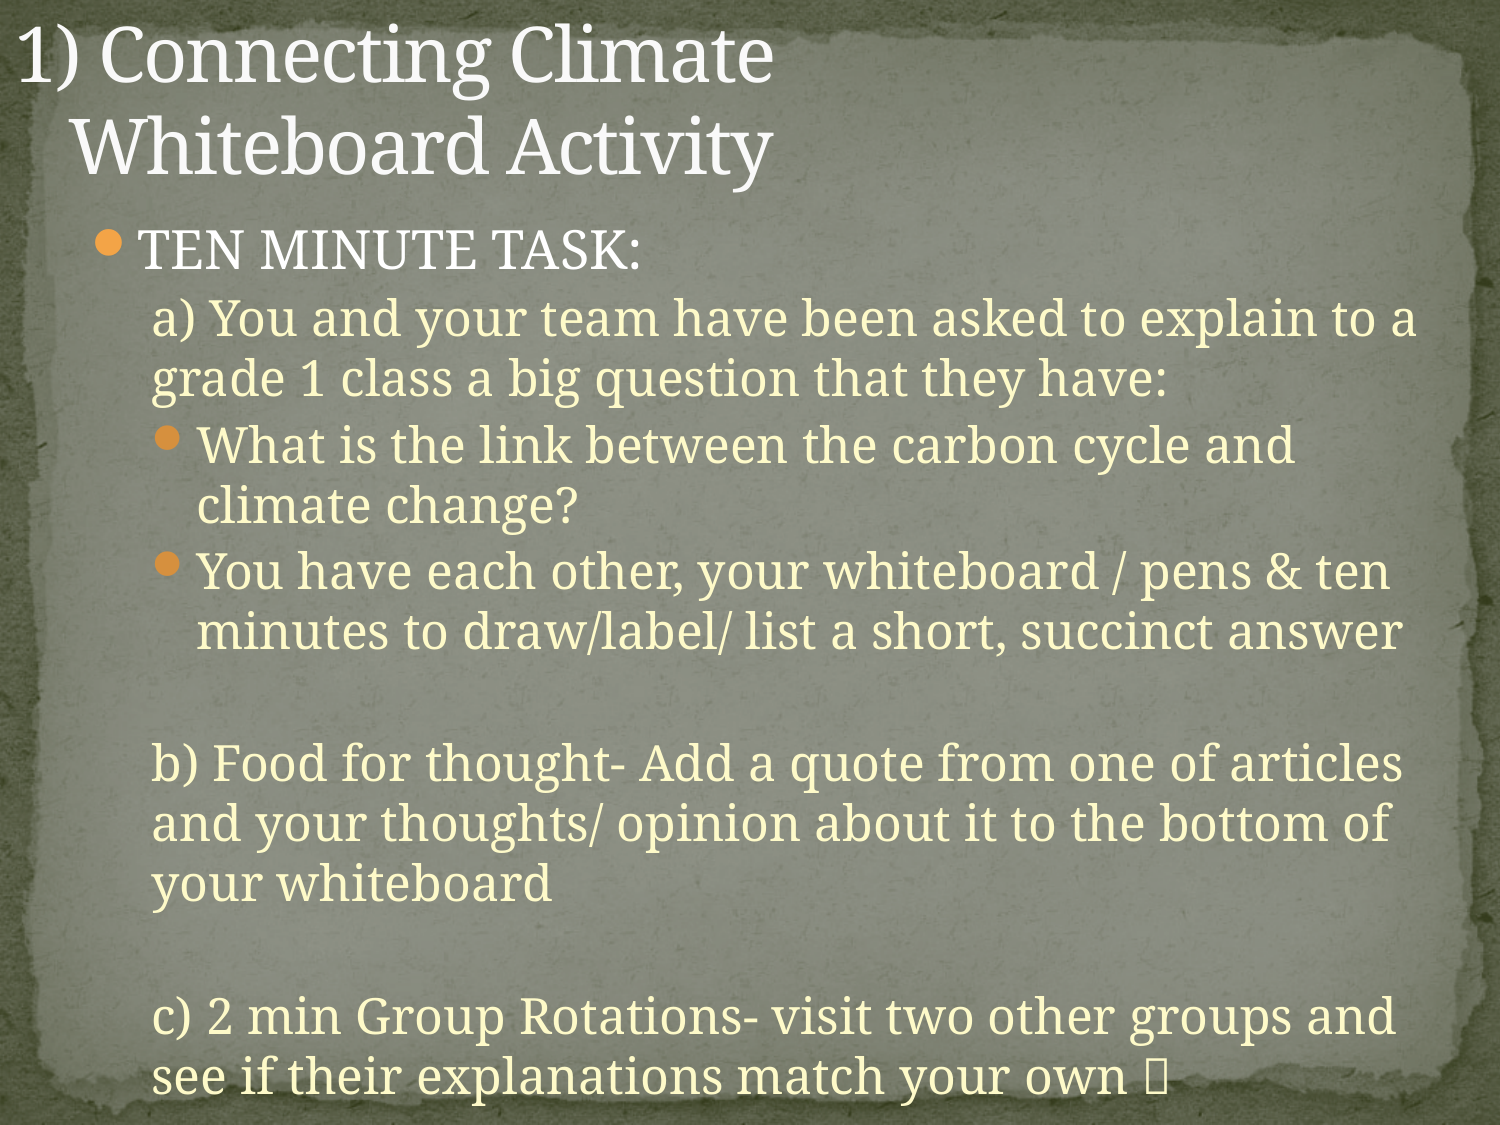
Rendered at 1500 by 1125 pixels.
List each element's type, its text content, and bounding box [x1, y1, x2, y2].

list TEN MINUTE TASK: a) You and your team have been asked to explain to a grade 1 class a big question that they have: What is the link between the carbon cycle and climate change? You have each other, your whiteboard / pens & ten minutes to draw/label/ list a short, succinct answer b) Food for thought- Add a quote from one of articles and your thoughts/ opinion about it to the bottom of your whiteboard c) 2 min Group Rotations- visit two other groups and see if their explanations match your own  [76, 208, 1436, 1125]
title 1) Connecting Climate Whiteboard Activity [0, 0, 1500, 198]
